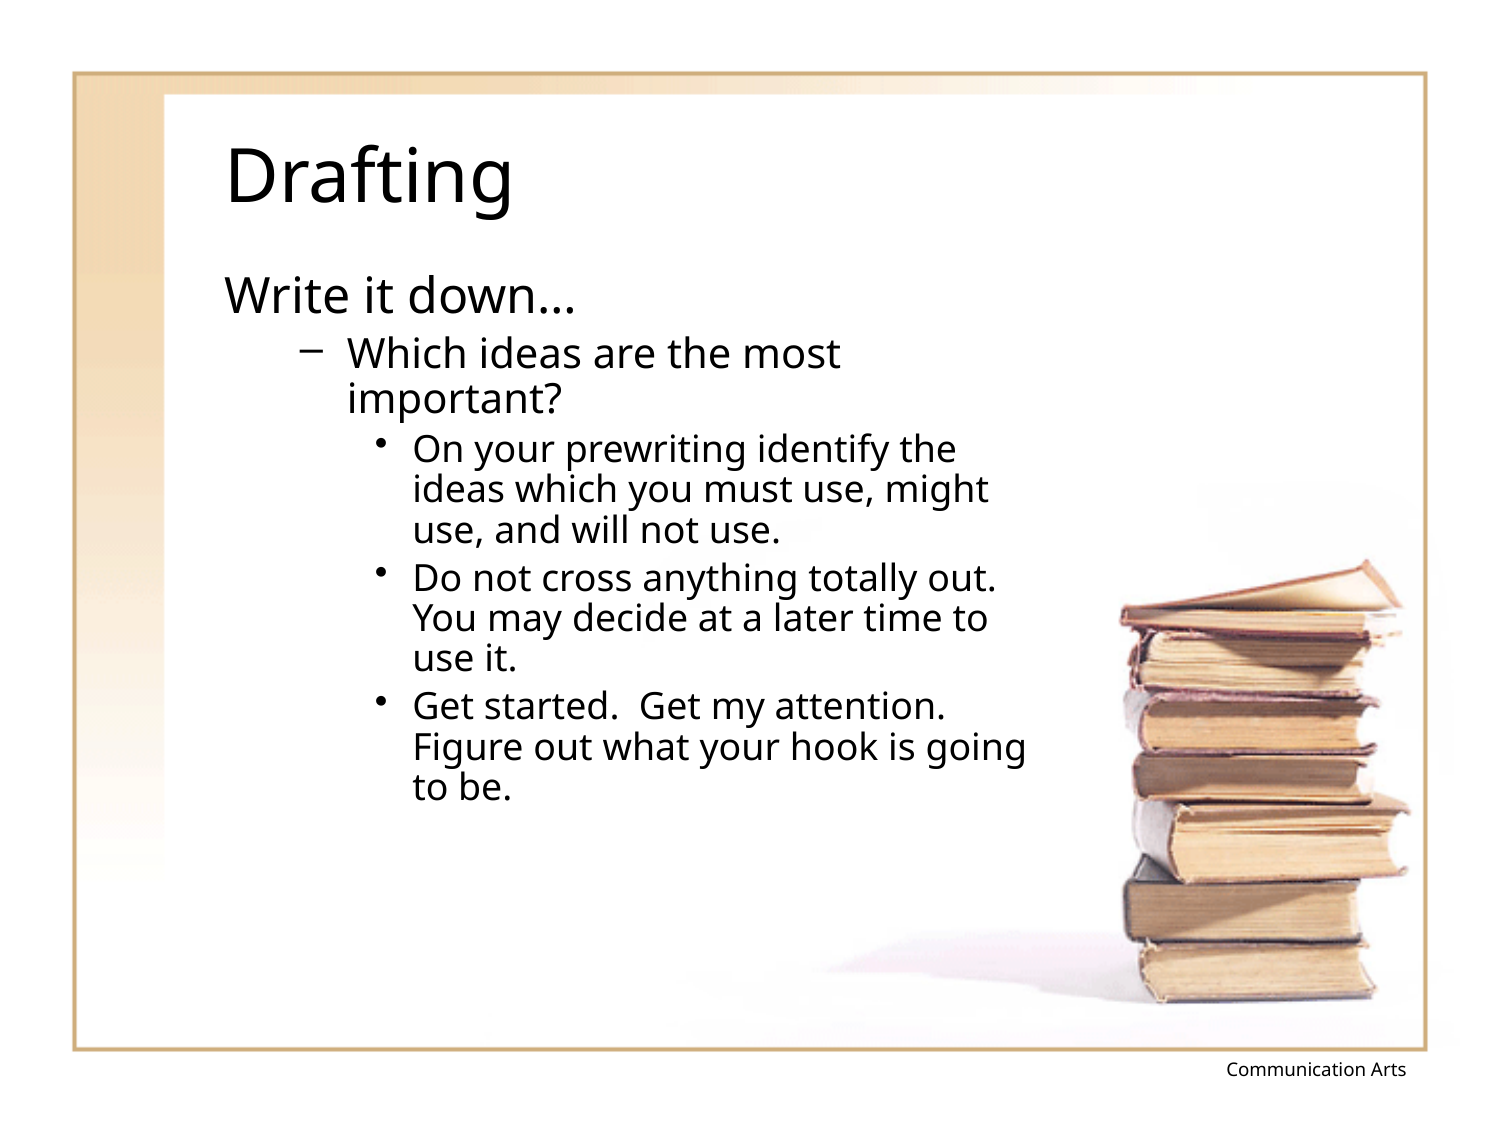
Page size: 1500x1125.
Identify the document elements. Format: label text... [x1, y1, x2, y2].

list Write it down… Which ideas are the most important? On your prewriting identify the ideas which you must use, might use, and will not use. Do not cross anything totally out. You may decide at a later time to use it. Get started. Get my attention. Figure out what your hook is going to be. [209, 262, 1073, 1006]
picture [0, 0, 1500, 1125]
title Drafting [209, 112, 1373, 233]
